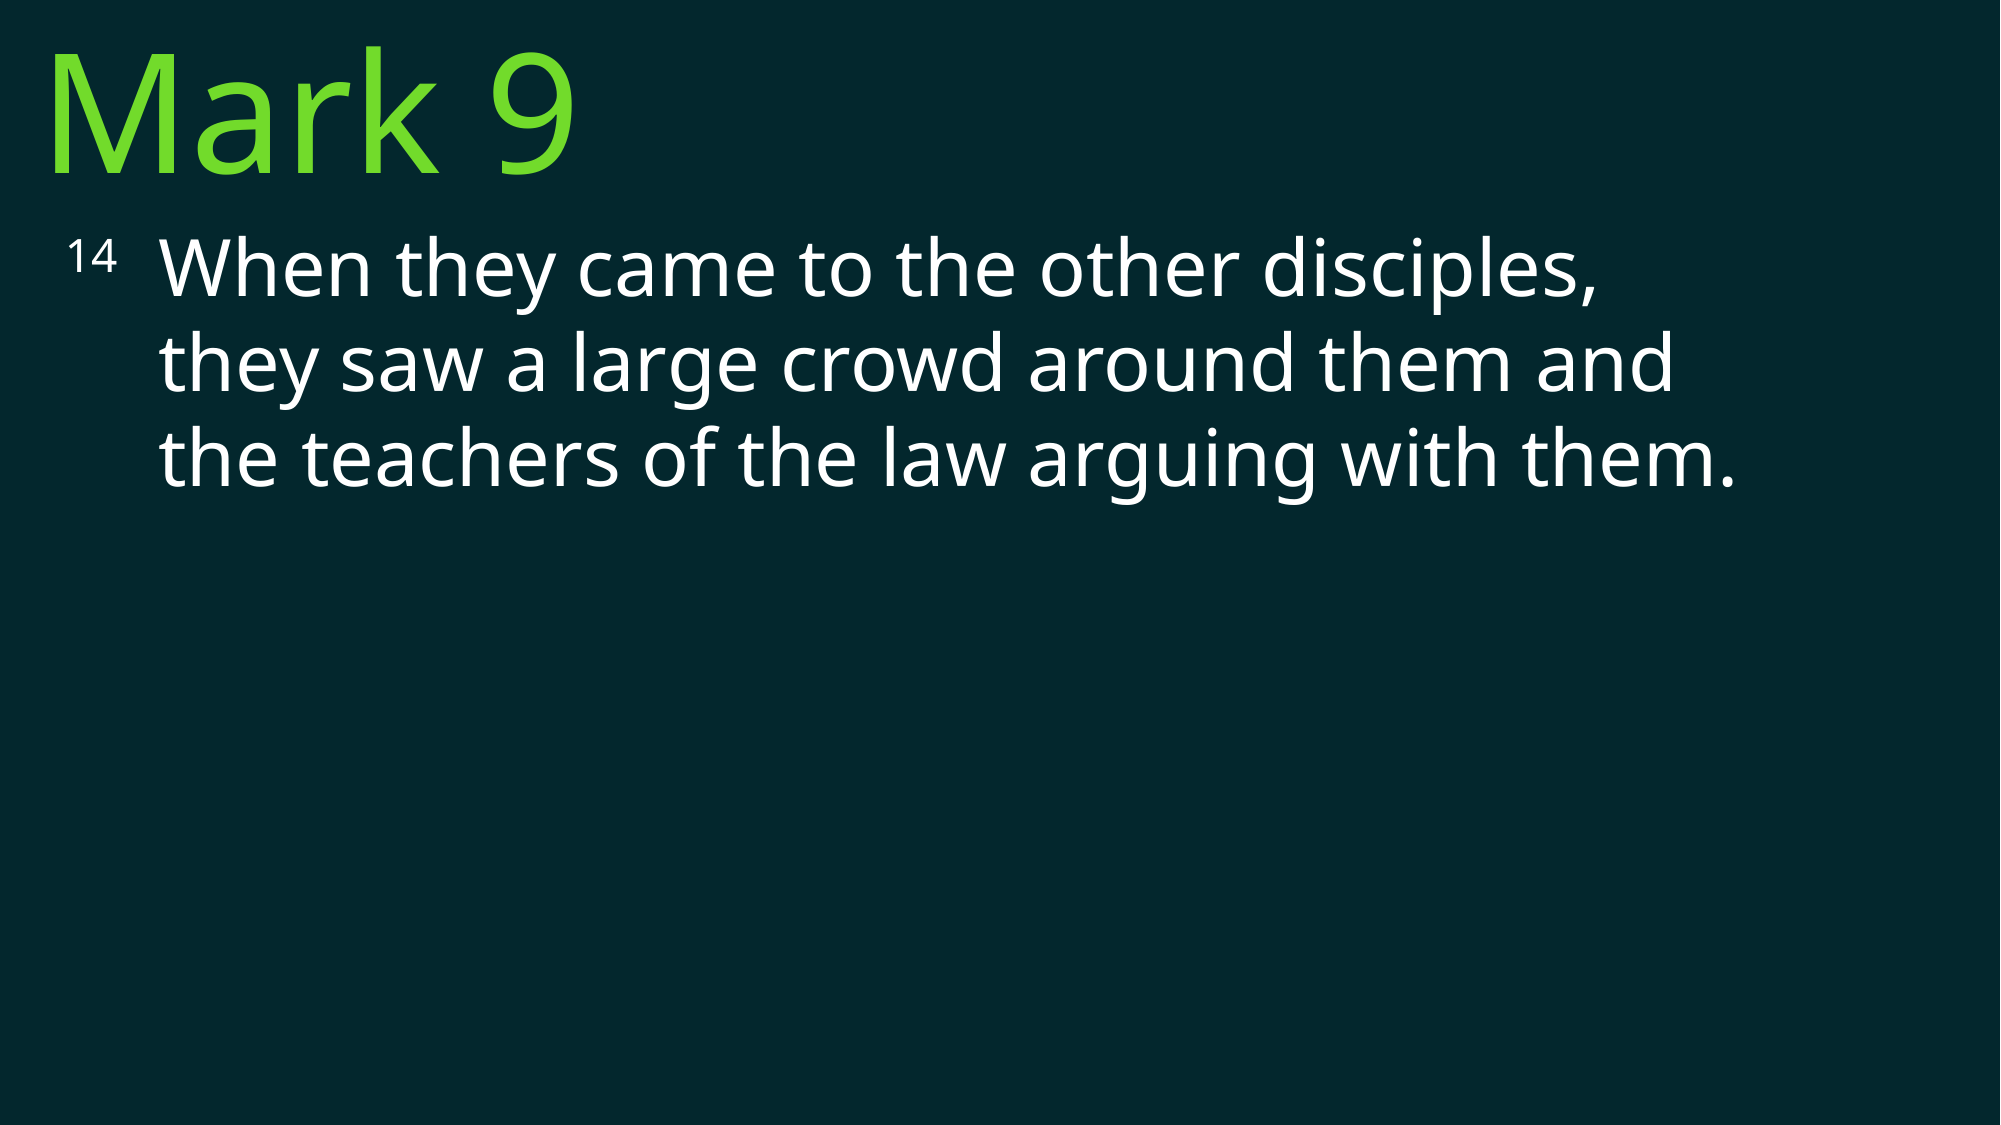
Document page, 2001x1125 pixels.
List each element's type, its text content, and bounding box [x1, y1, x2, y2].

text_box 14 When they came to the other disciples, they saw a large crowd around them and the teachers of the law arguing with them. [49, 210, 1763, 510]
text_box Mark 9 [24, 0, 1525, 215]
